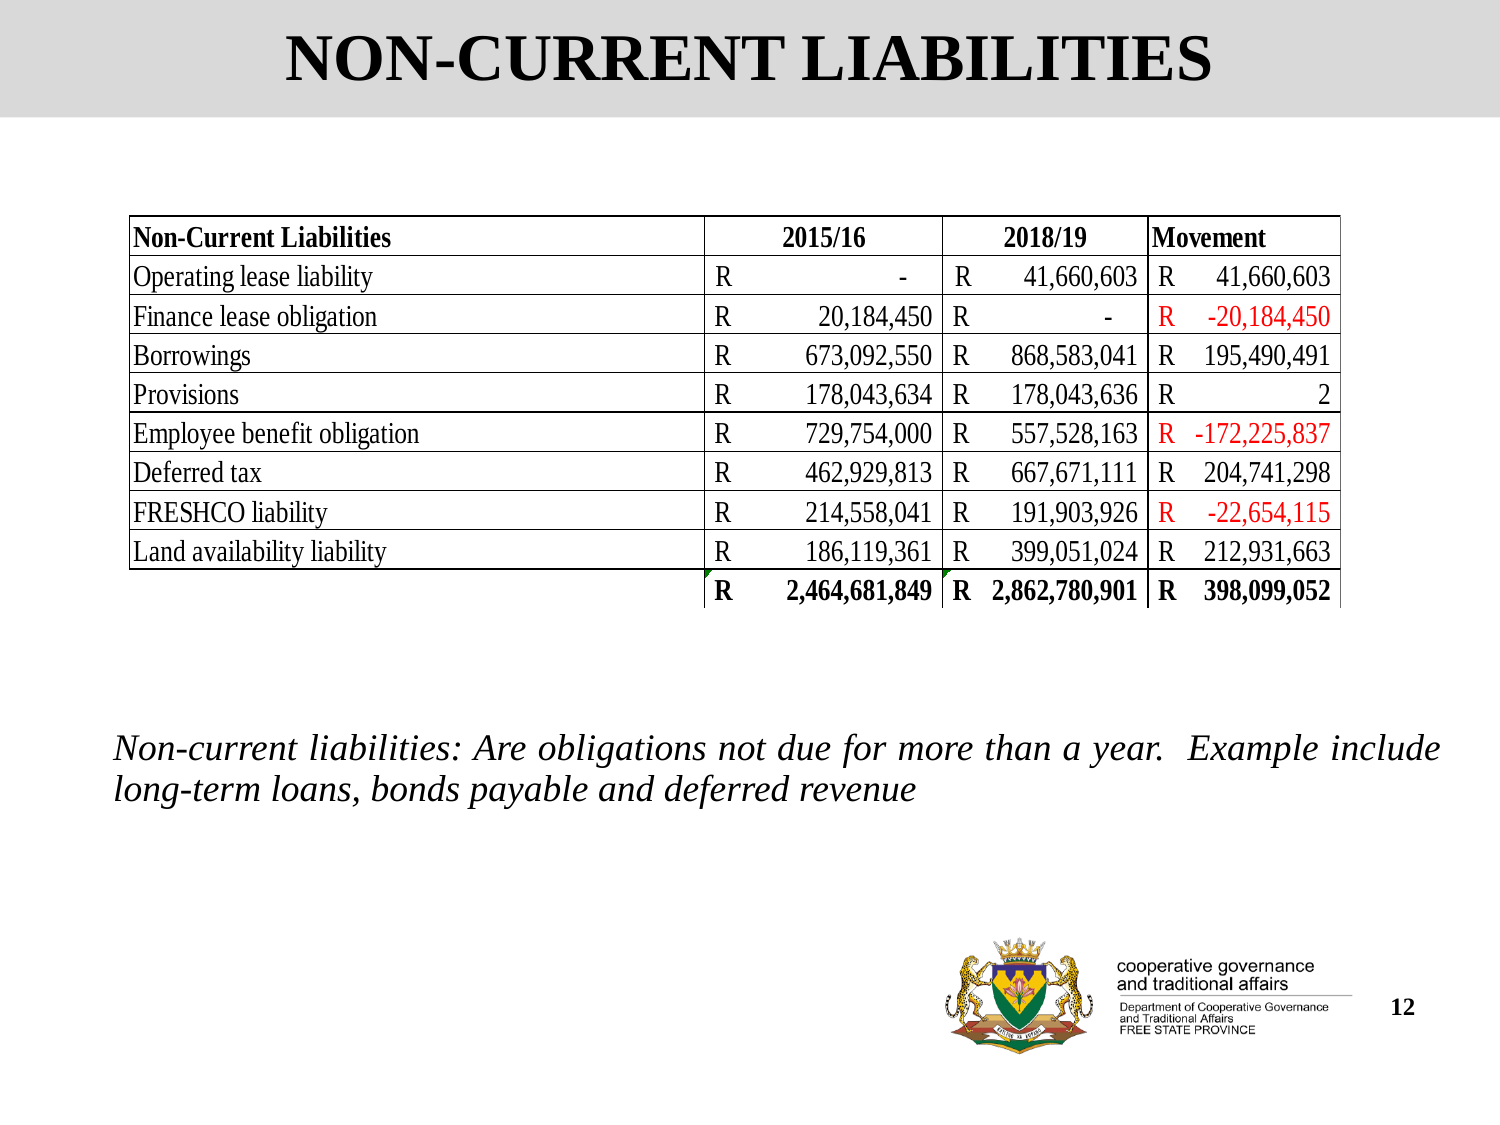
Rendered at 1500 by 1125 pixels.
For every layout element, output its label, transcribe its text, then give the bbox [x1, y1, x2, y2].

list Non-current liabilities: Are obligations not due for more than a year. Example include long-term loans, bonds payable and deferred revenue [38, 95, 1458, 1042]
picture [927, 925, 1361, 1058]
picture [128, 215, 1342, 609]
slide_number 12 [1361, 975, 1431, 1036]
title NON-CURRENT LIABILITIES [0, 0, 1500, 118]
